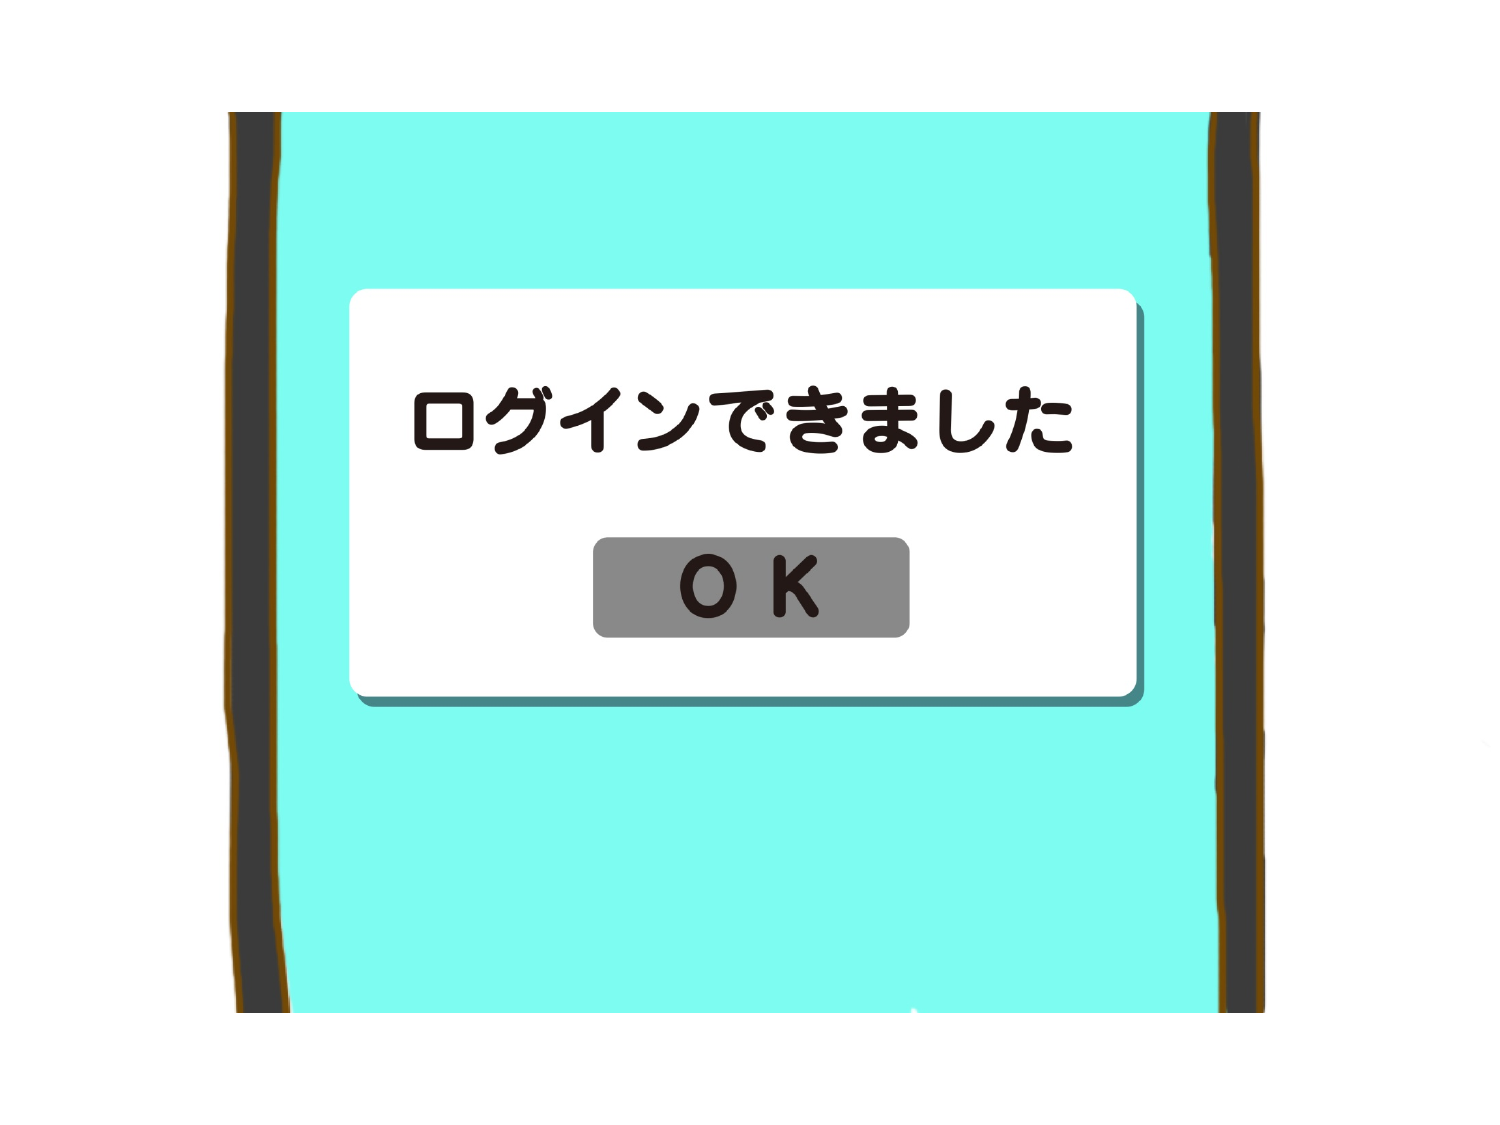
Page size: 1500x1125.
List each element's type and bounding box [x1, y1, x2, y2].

picture [0, 112, 1500, 1013]
